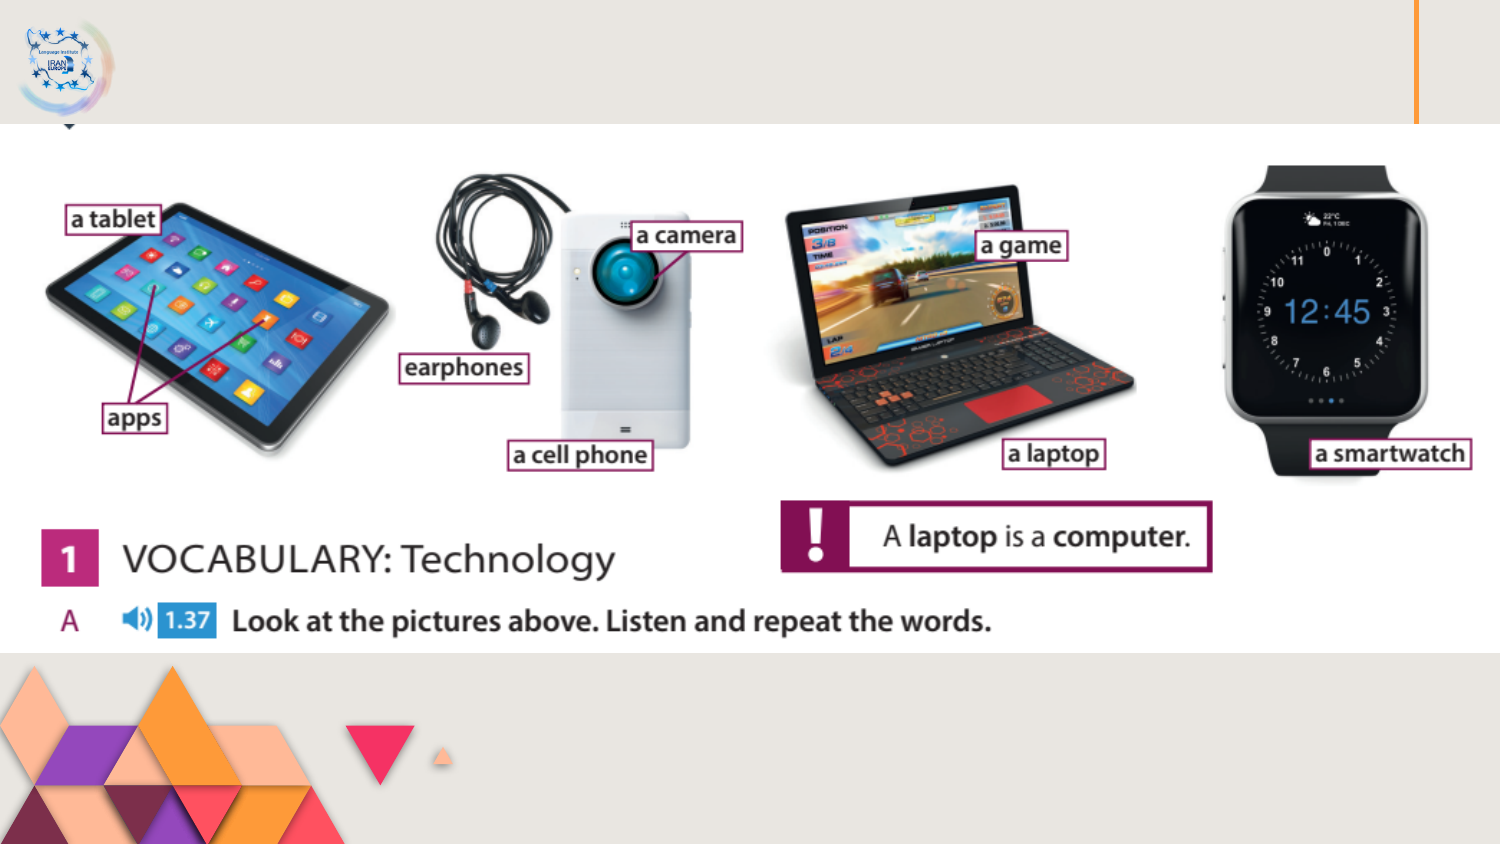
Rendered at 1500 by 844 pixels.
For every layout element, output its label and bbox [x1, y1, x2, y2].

picture [0, 123, 1500, 653]
picture [13, 16, 119, 119]
